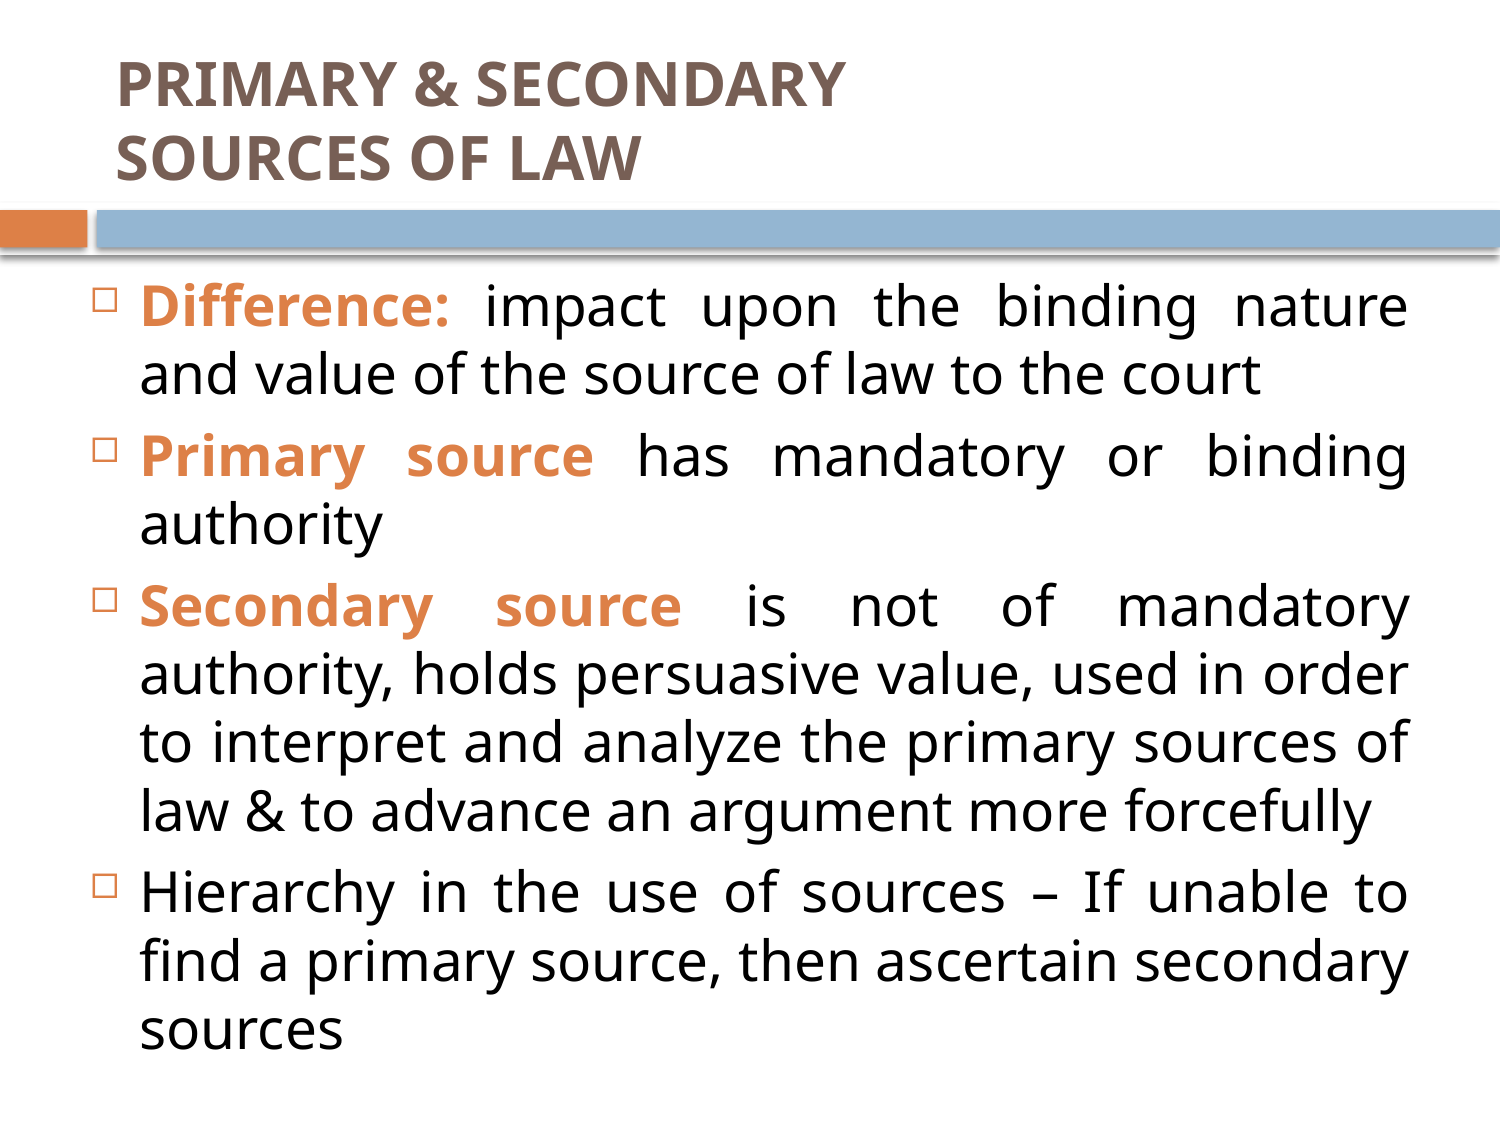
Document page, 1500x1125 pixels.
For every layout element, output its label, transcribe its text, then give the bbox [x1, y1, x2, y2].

list Difference: impact upon the binding nature and value of the source of law to the court Primary source has mandatory or binding authority Secondary source is not of mandatory authority, holds persuasive value, used in order to interpret and analyze the primary sources of law & to advance an argument more forcefully Hierarchy in the use of sources – If unable to find a primary source, then ascertain secondary sources [75, 262, 1425, 1083]
title PRIMARY & SECONDARY SOURCES OF LAW [100, 37, 1438, 200]
